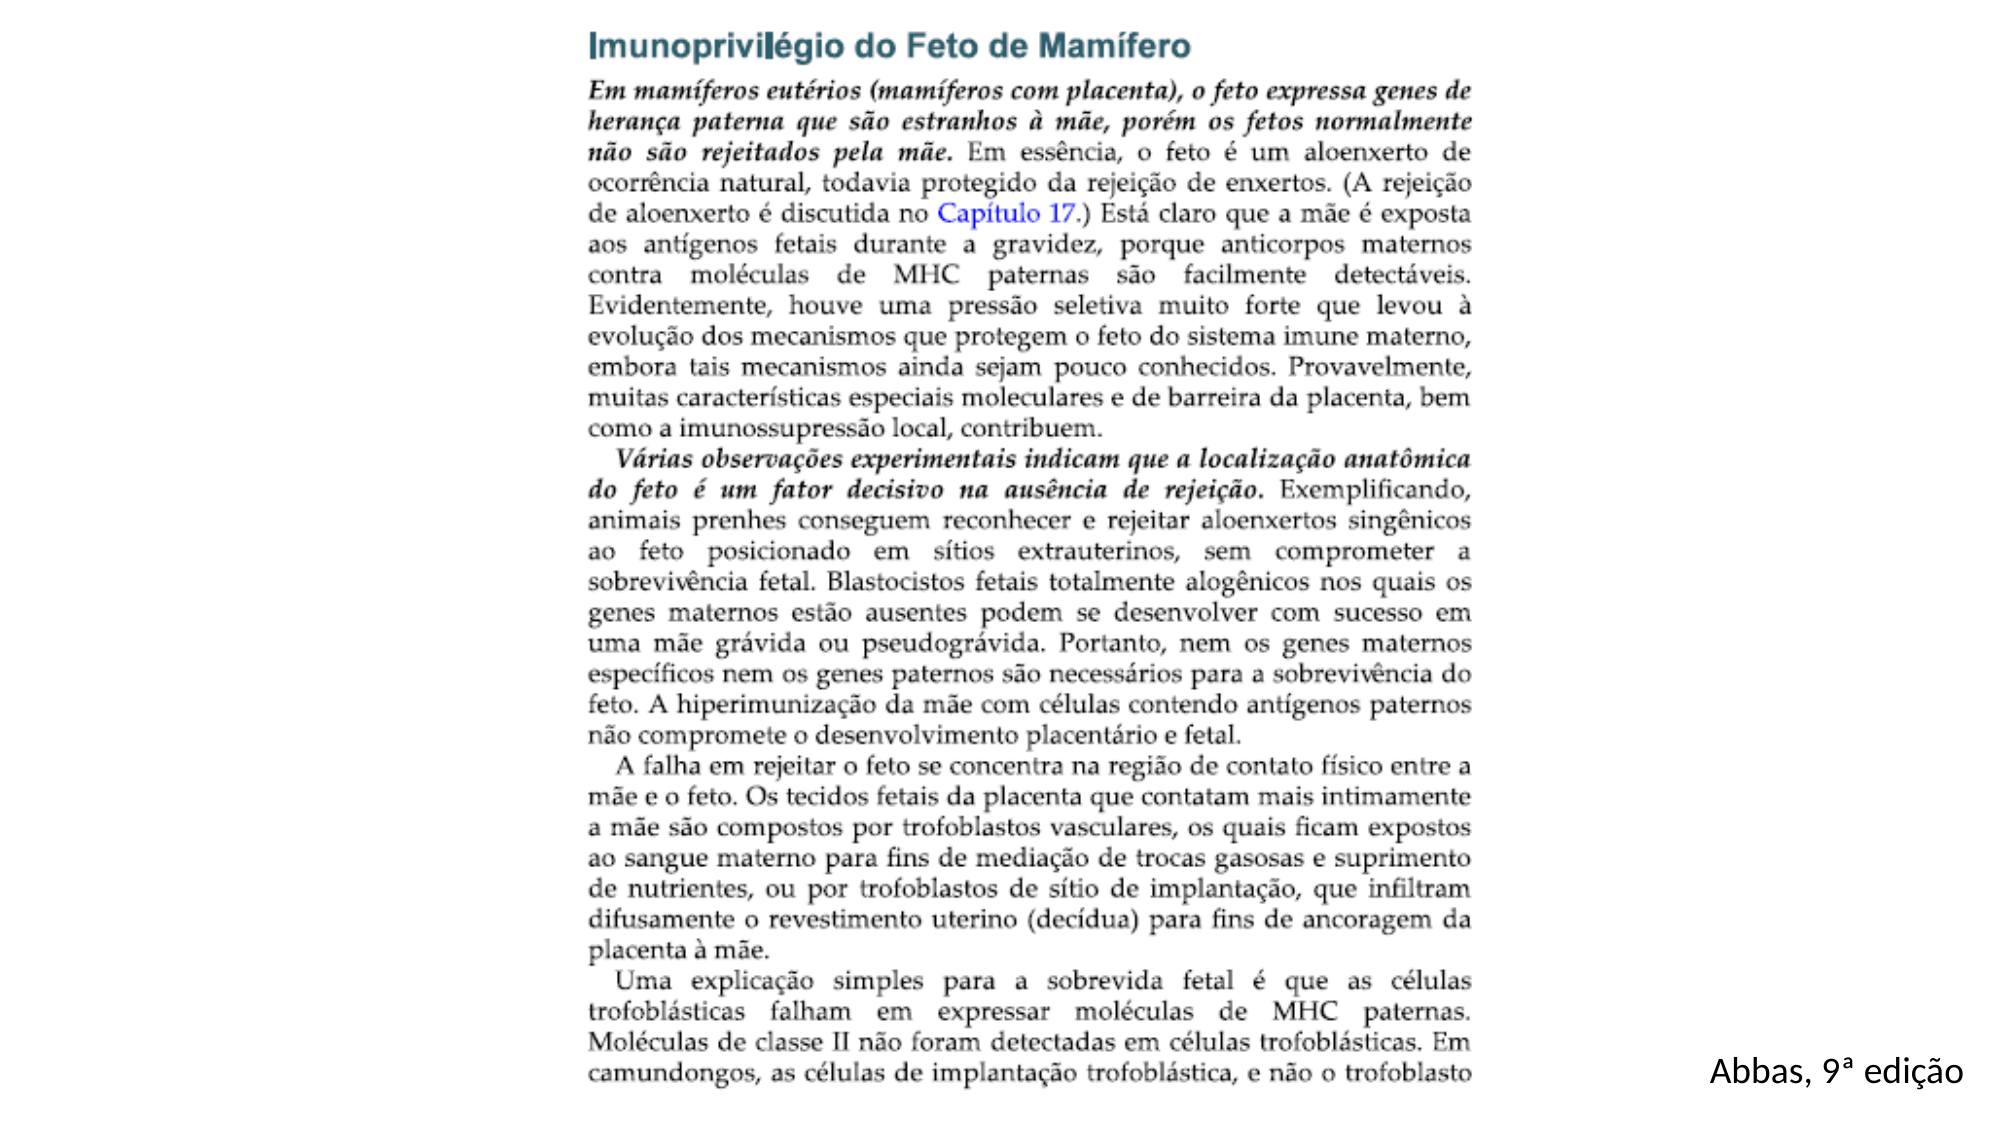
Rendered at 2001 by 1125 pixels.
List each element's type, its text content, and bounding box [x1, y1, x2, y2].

picture [542, 7, 1509, 1118]
text_box Abbas, 9ª edição [1695, 1038, 1980, 1099]
